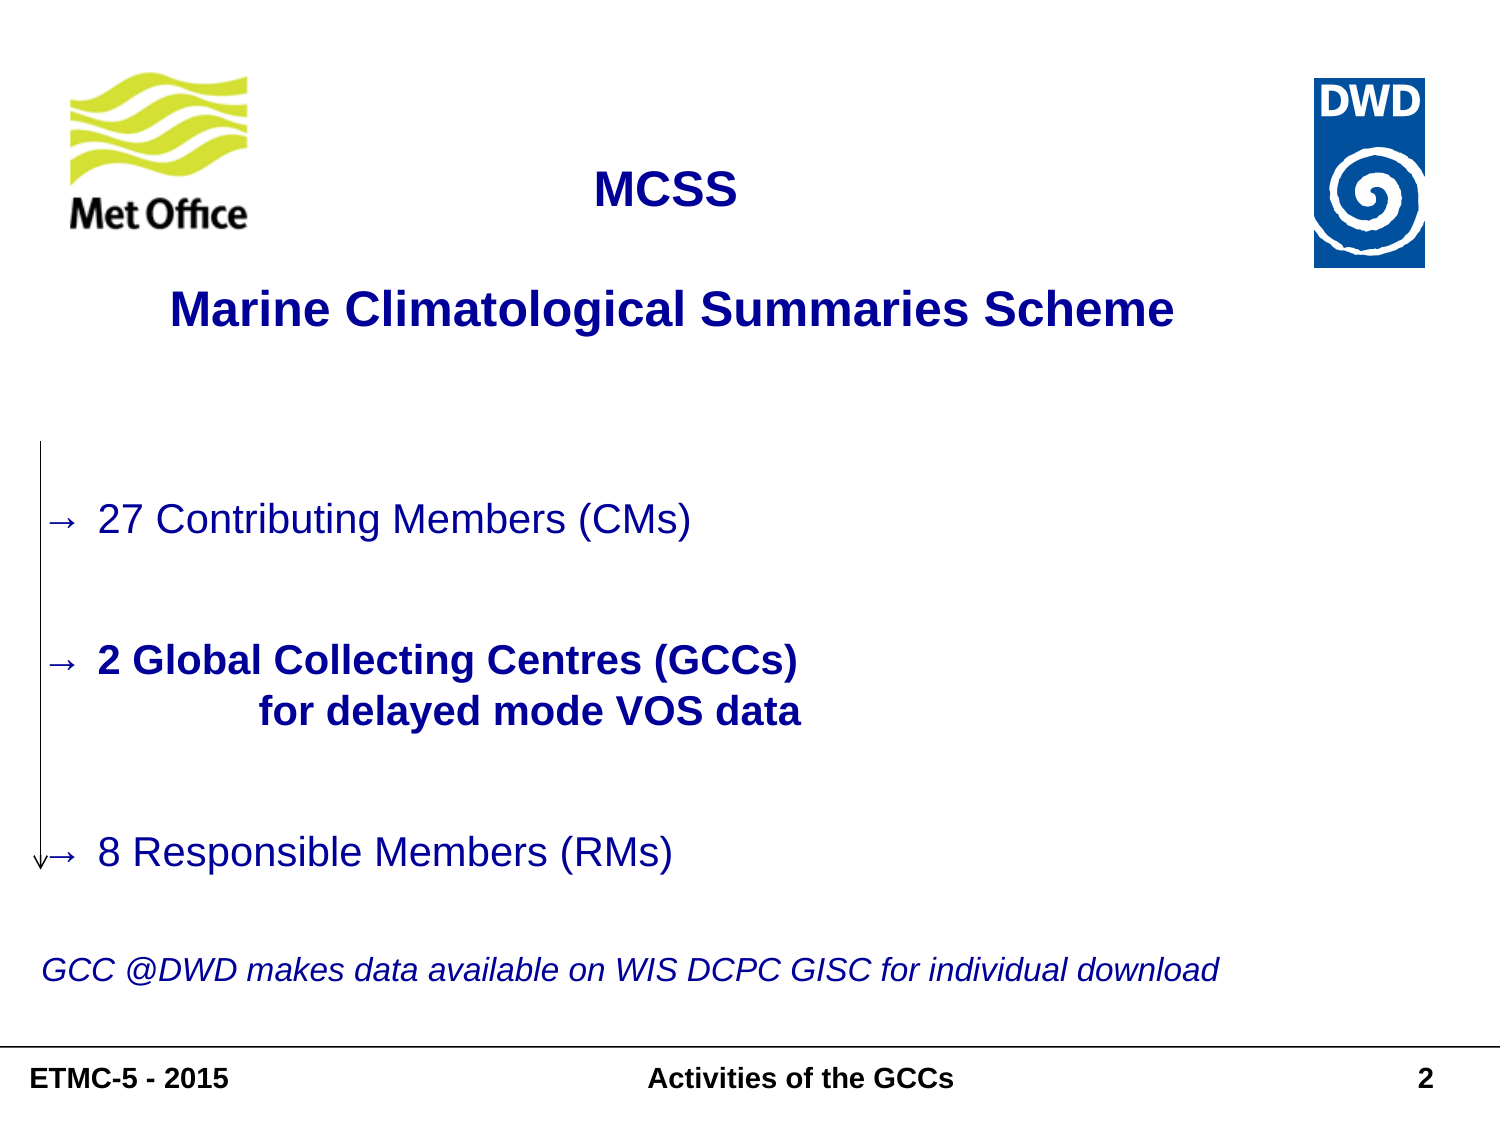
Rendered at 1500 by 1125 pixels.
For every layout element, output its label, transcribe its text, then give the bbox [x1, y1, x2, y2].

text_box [41, 278, 1500, 1098]
picture [0, 1048, 1500, 1125]
title MCSS Marine Climatological Summaries Scheme [38, 149, 1294, 280]
picture [0, 0, 1500, 1046]
